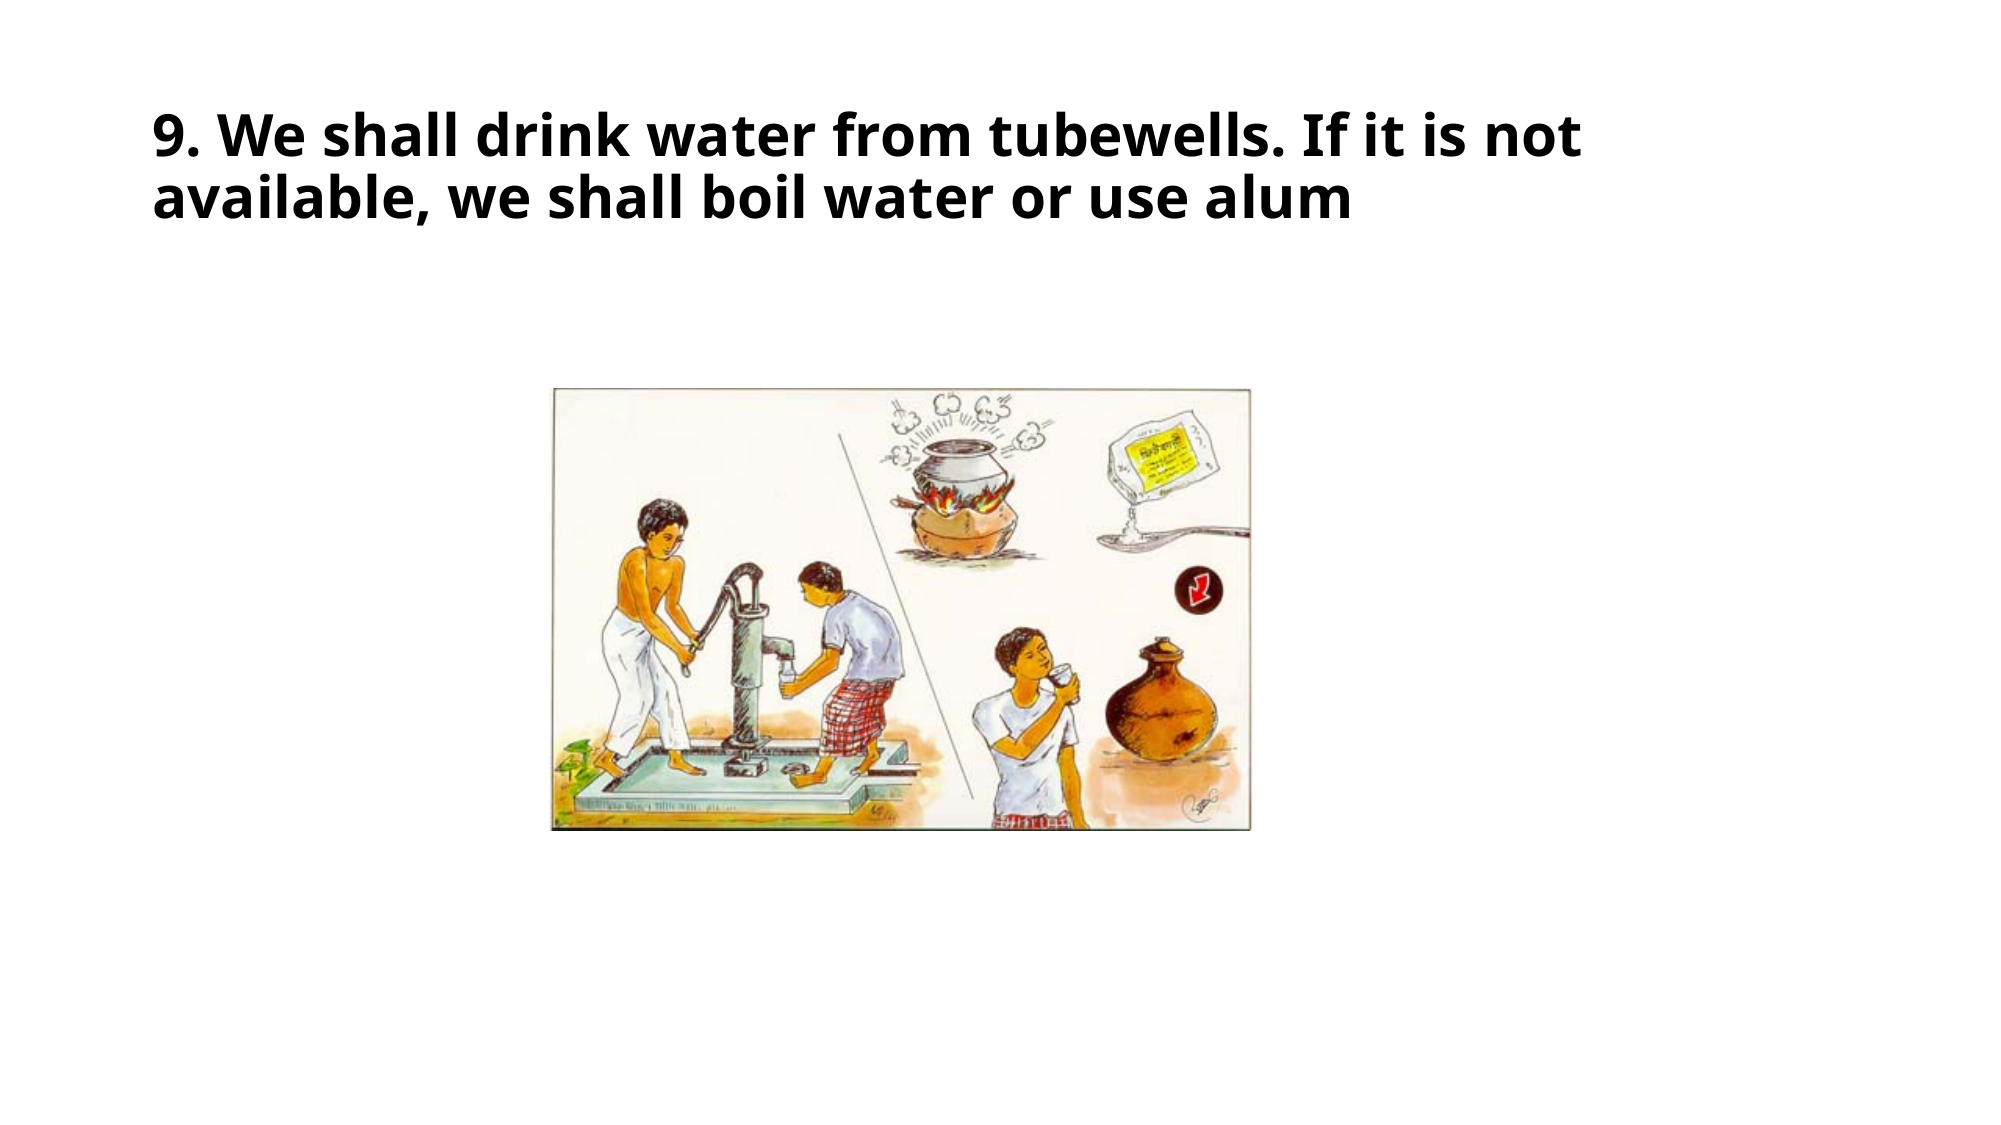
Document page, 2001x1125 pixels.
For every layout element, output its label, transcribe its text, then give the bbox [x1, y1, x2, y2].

title 9. We shall drink water from tubewells. If it is not available, we shall boil water or use alum [137, 59, 1863, 278]
picture [549, 388, 1253, 831]
